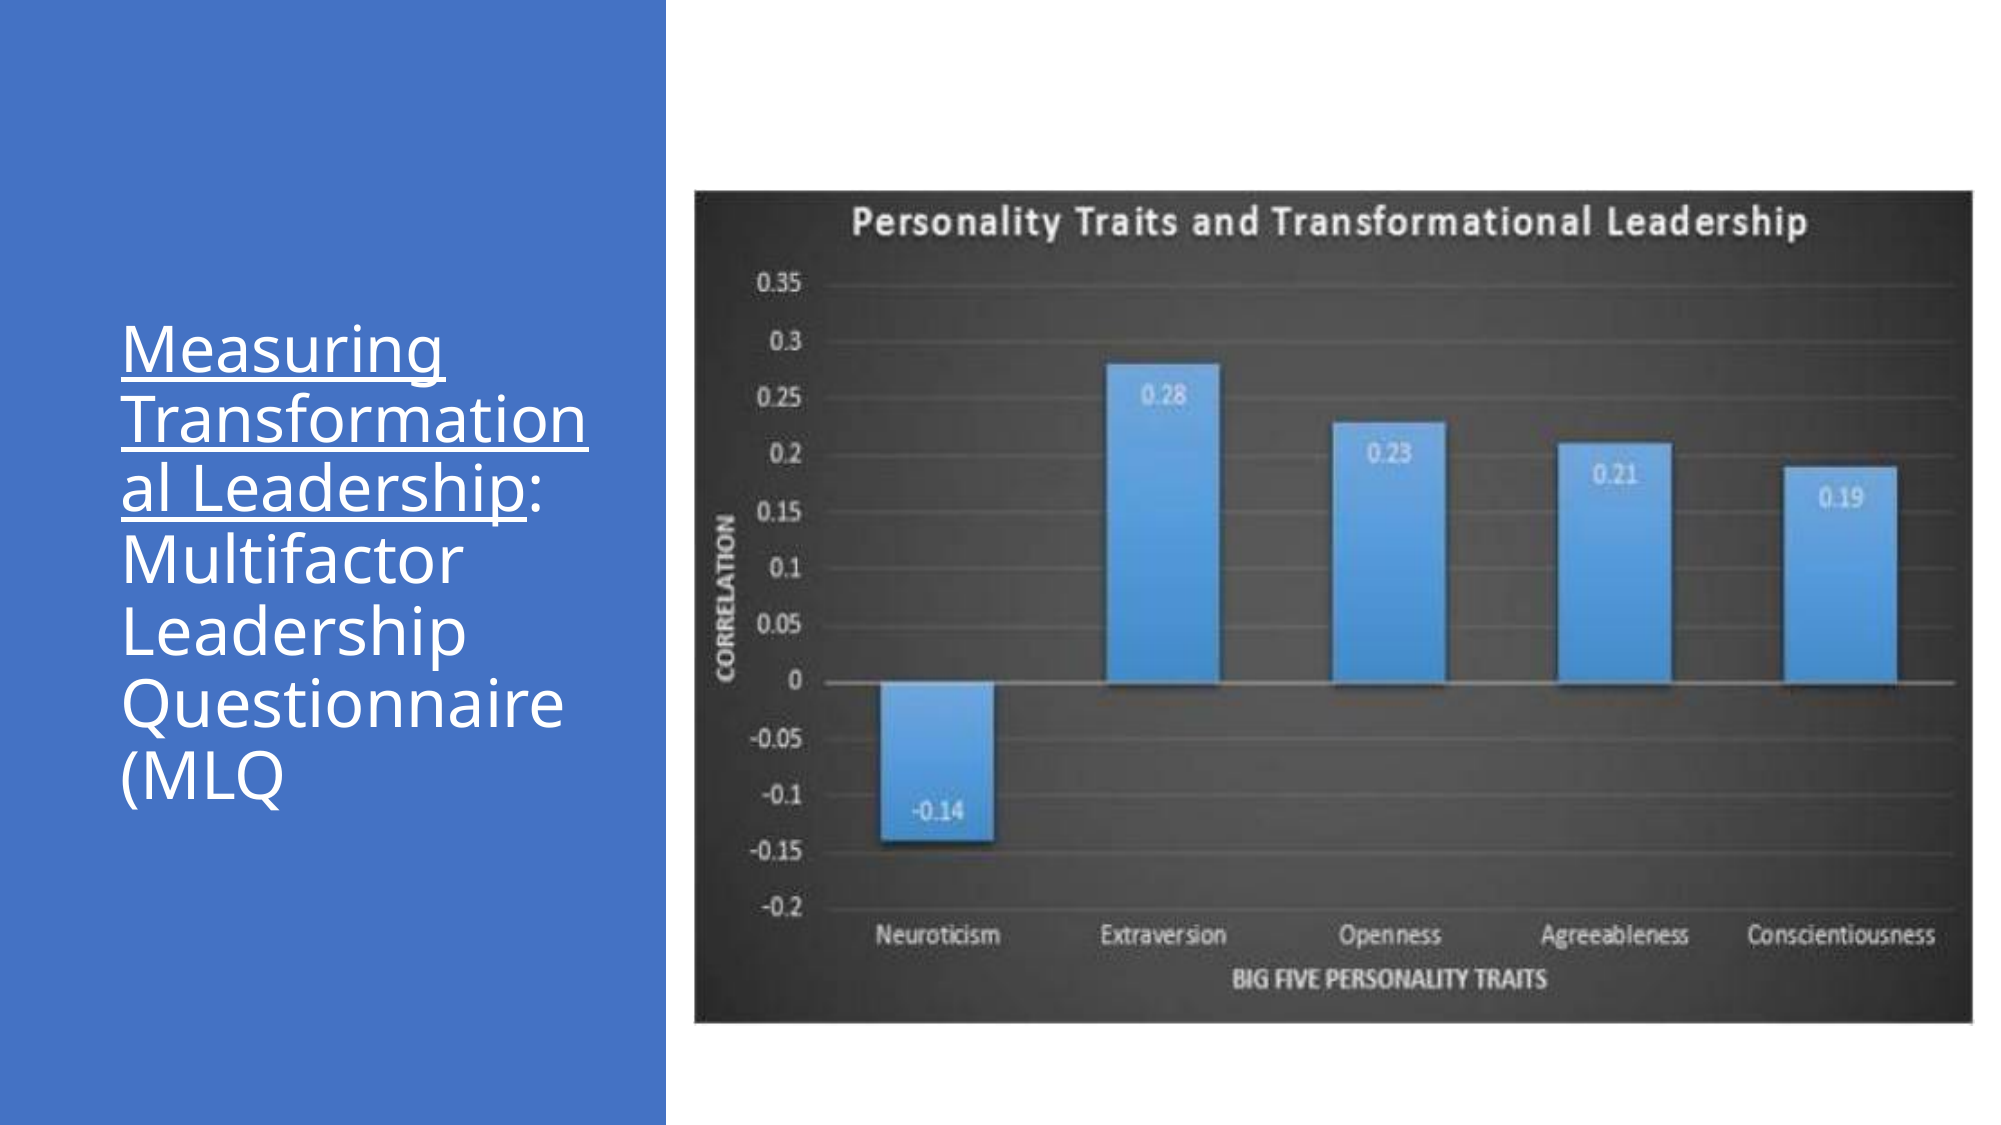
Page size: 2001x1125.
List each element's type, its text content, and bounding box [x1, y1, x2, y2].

title Measuring Transformational Leadership: Multifactor Leadership Questionnaire (MLQ [105, 104, 614, 1026]
text_box [0, 0, 667, 1125]
picture [693, 189, 1975, 1026]
